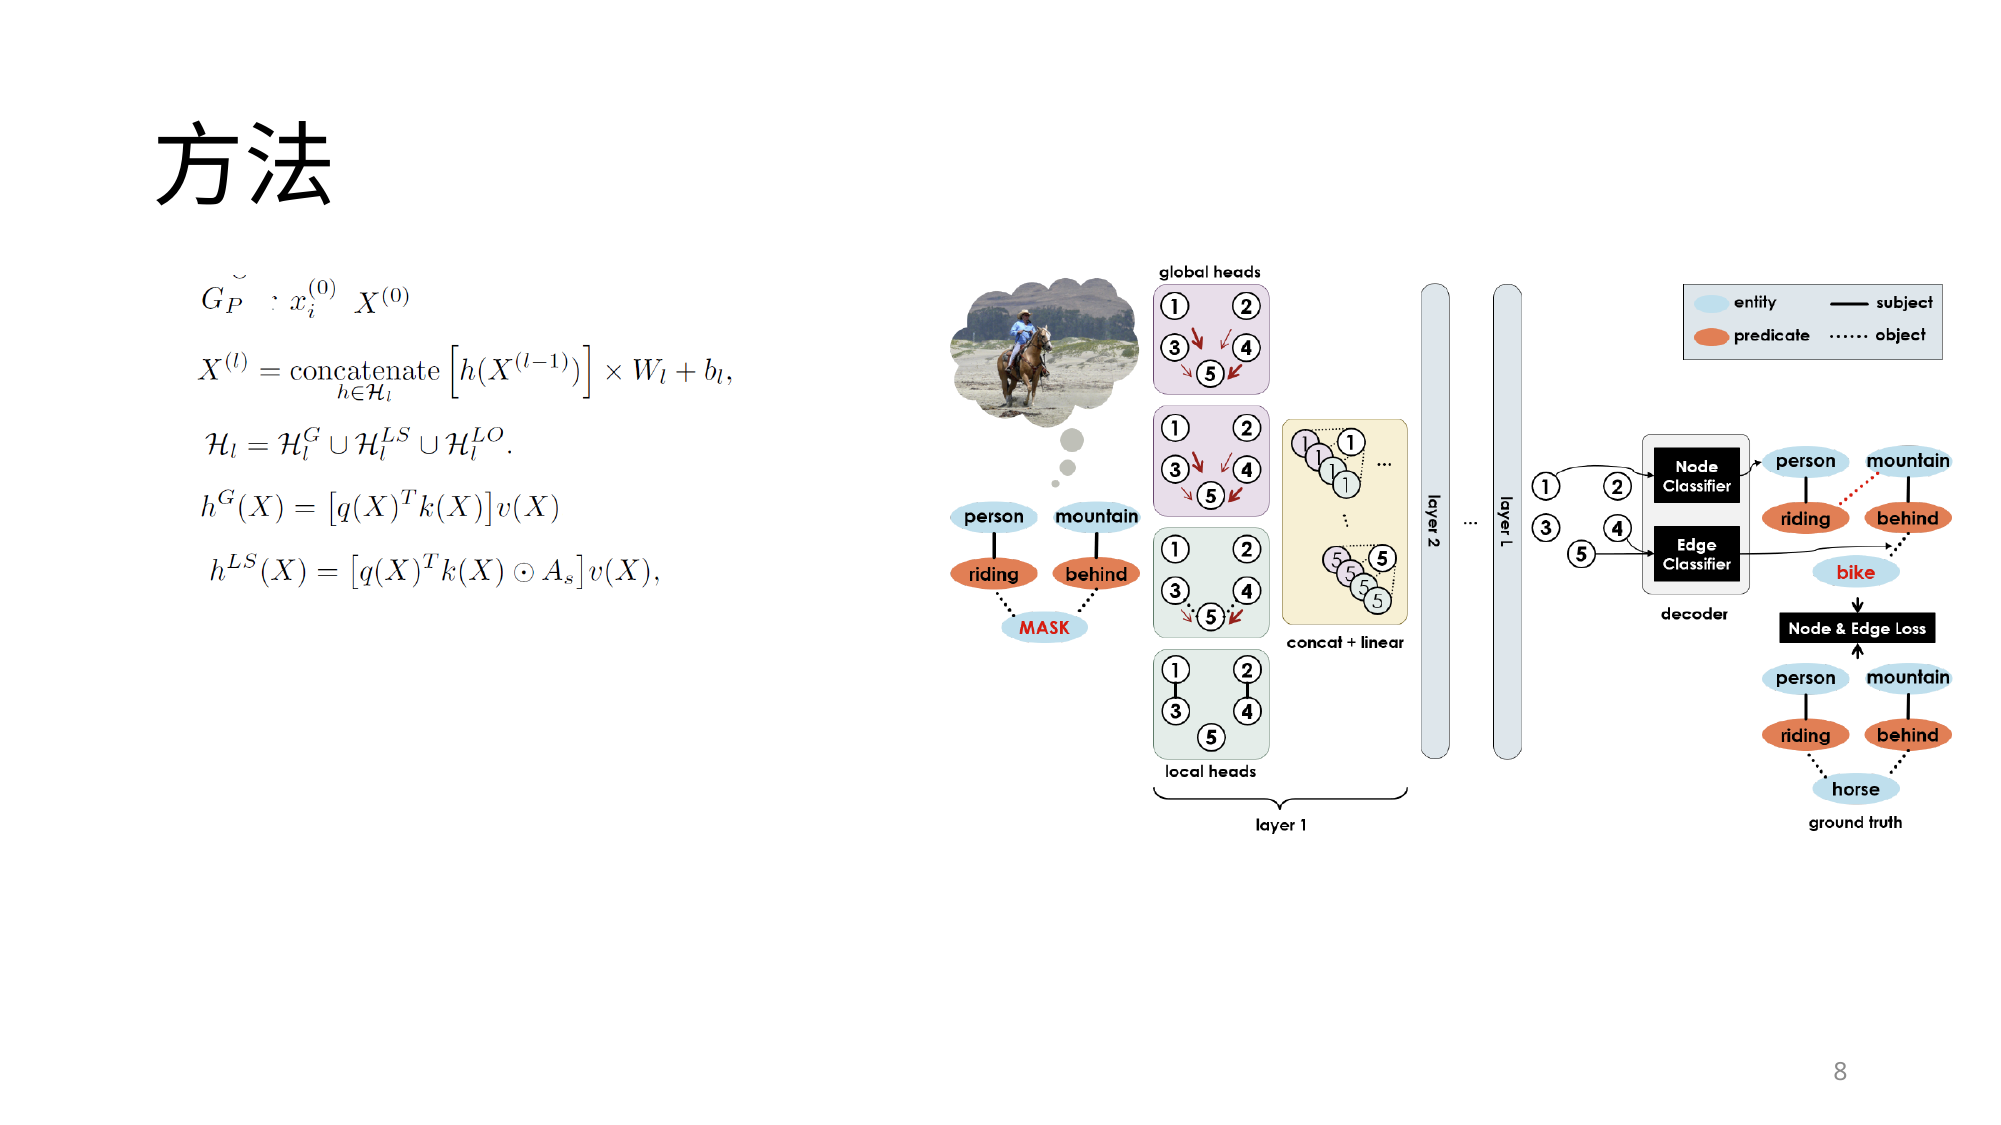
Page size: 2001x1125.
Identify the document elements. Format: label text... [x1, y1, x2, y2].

picture [189, 343, 743, 407]
picture [189, 275, 246, 324]
picture [931, 243, 1978, 845]
slide_number 8 [1412, 1042, 1863, 1103]
title 方法 [137, 59, 1863, 278]
picture [347, 280, 415, 324]
picture [272, 274, 335, 319]
picture [185, 410, 673, 599]
